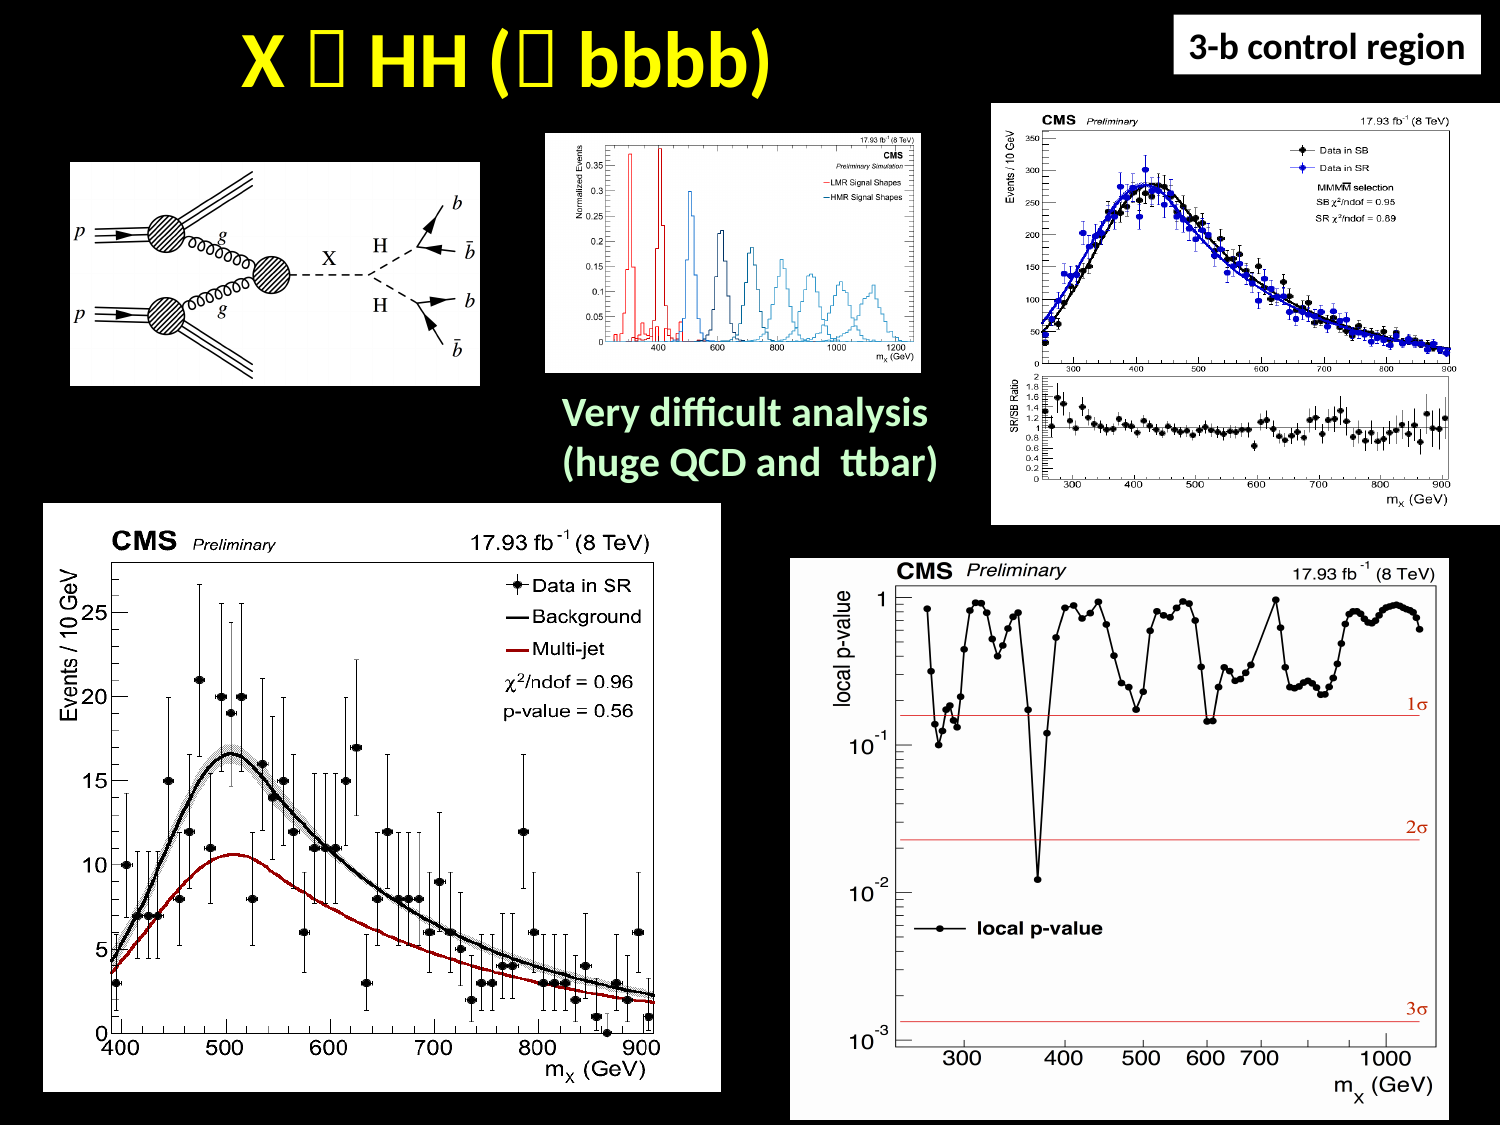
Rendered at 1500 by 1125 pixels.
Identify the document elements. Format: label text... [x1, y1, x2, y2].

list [990, 69, 1500, 559]
text_box Very difficult analysis (huge QCD and ttbar) [547, 377, 954, 492]
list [70, 44, 480, 501]
title X  HH ( bbbb) [0, 0, 1183, 111]
picture [545, 133, 921, 374]
picture [43, 502, 721, 1093]
text_box 3-b control region [1173, 14, 1481, 68]
picture [790, 558, 1449, 1120]
